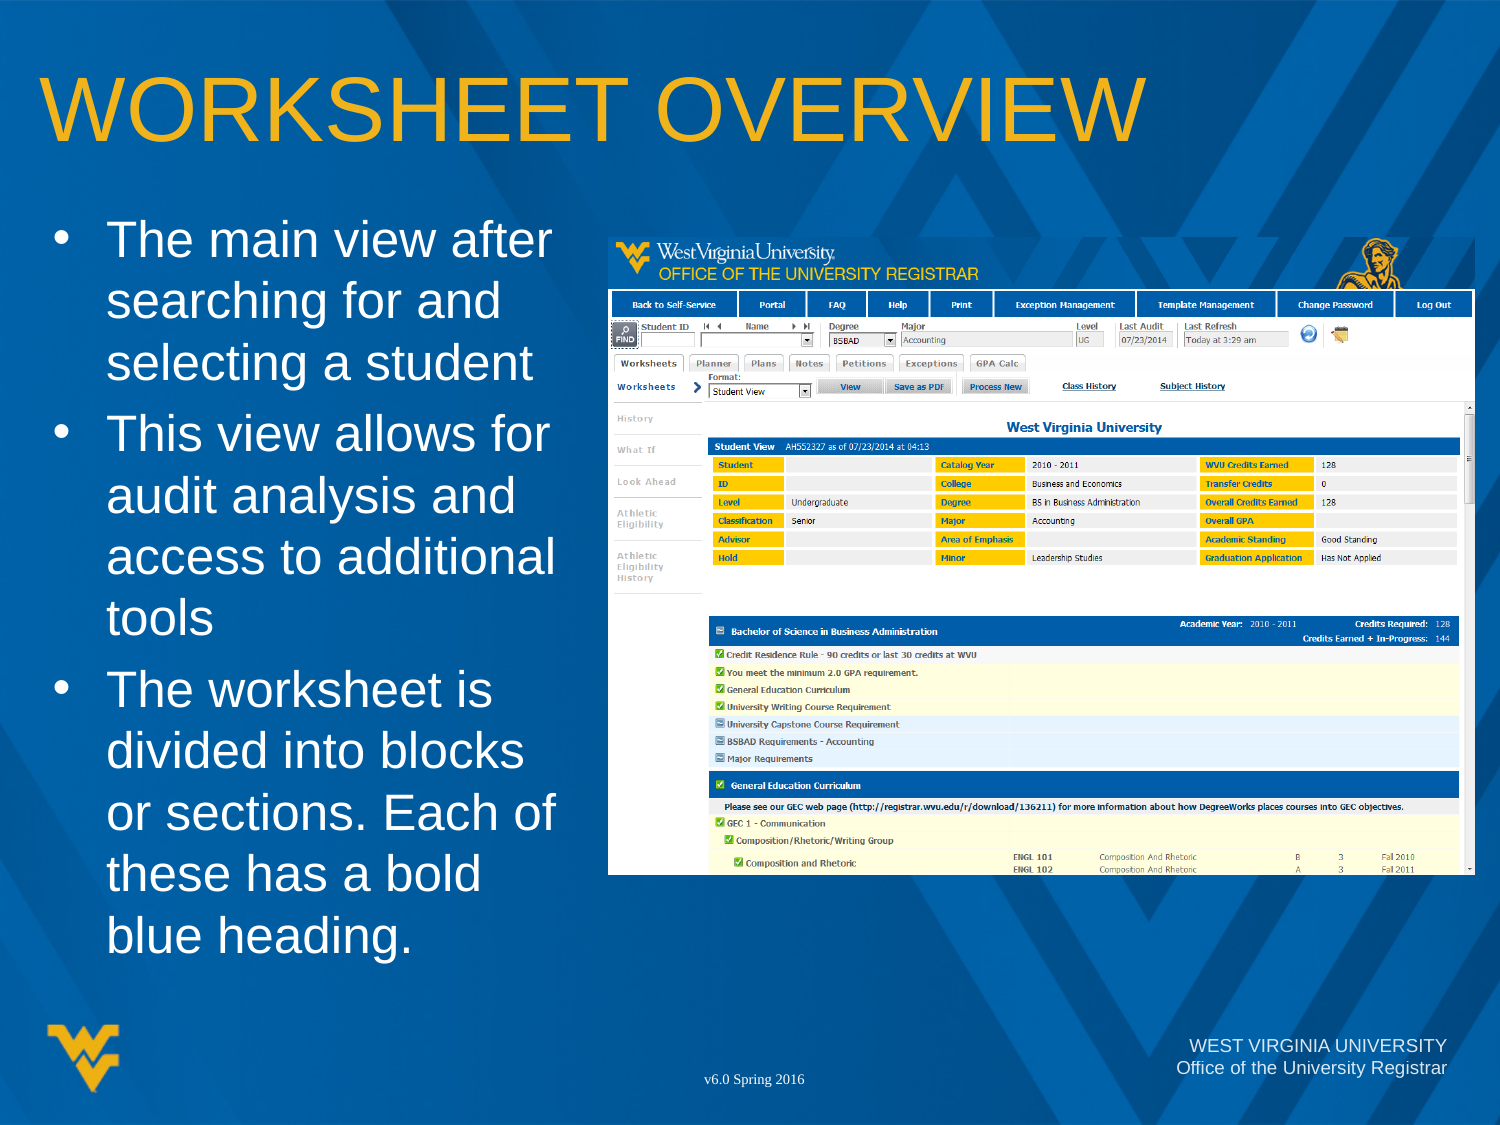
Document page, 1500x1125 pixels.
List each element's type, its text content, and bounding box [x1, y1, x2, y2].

list The main view after searching for and selecting a student This view allows for audit analysis and access to additional tools The worksheet is divided into blocks or sections. Each of these has a bold blue heading. [37, 198, 575, 988]
text_box v6.0 Spring 2016 [687, 1062, 825, 1095]
title Worksheet overview [24, 10, 1375, 199]
picture [0, 0, 1500, 1125]
